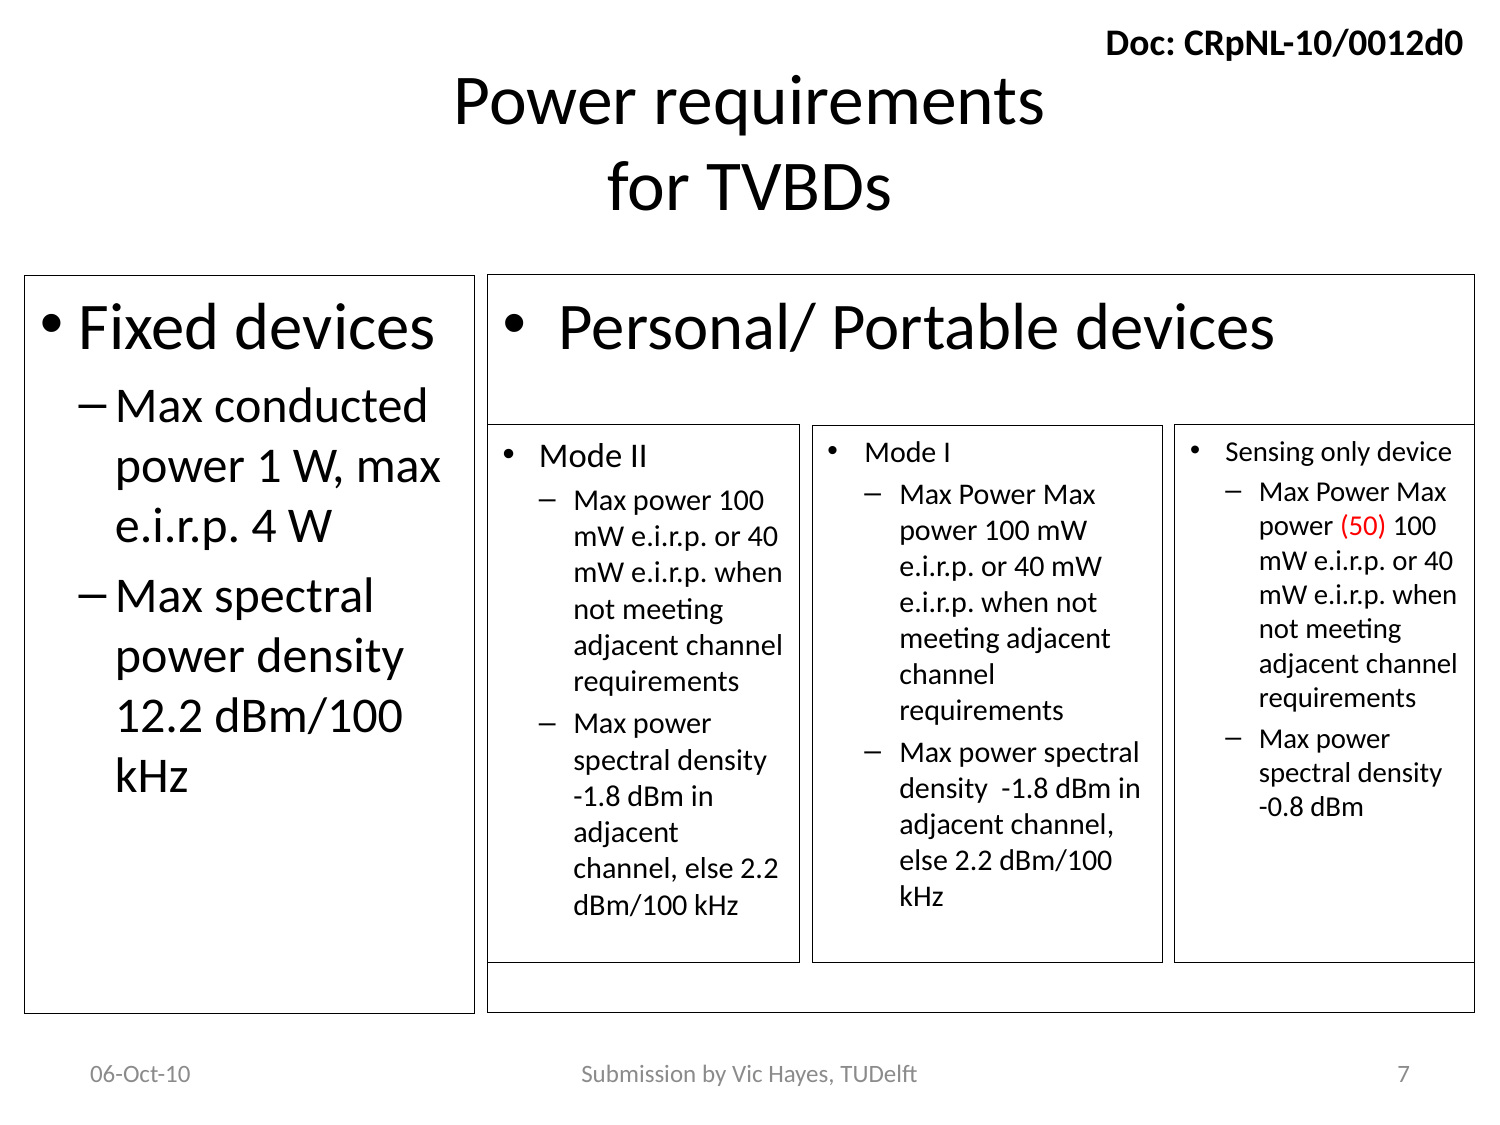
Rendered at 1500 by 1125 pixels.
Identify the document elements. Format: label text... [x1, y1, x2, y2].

slide_number 7 [1074, 1042, 1425, 1103]
title Power requirements for TVBDs [75, 45, 1425, 233]
text_box Mode I Max Power Max power 100 mW e.i.r.p. or 40 mW e.i.r.p. when not meeting adjacent channel requirements Max power spectral density -1.8 dBm in adjacent channel, else 2.2 dBm/100 kHz [812, 425, 1163, 963]
text_box Personal/ Portable devices [487, 274, 1475, 1013]
text_box Mode II Max power 100 mW e.i.r.p. or 40 mW e.i.r.p. when not meeting adjacent channel requirements Max power spectral density -1.8 dBm in adjacent channel, else 2.2 dBm/100 kHz [487, 424, 800, 963]
slide_number 06-Oct-10 [75, 1042, 425, 1103]
footer Submission by Vic Hayes, TUDelft [512, 1042, 988, 1103]
list Fixed devices Max conducted power 1 W, max e.i.r.p. 4 W Max spectral power density 12.2 dBm/100 kHz [24, 275, 475, 1014]
text_box Sensing only device Max Power Max power (50) 100 mW e.i.r.p. or 40 mW e.i.r.p. when not meeting adjacent channel requirements Max power spectral density -0.8 dBm [1174, 424, 1475, 963]
